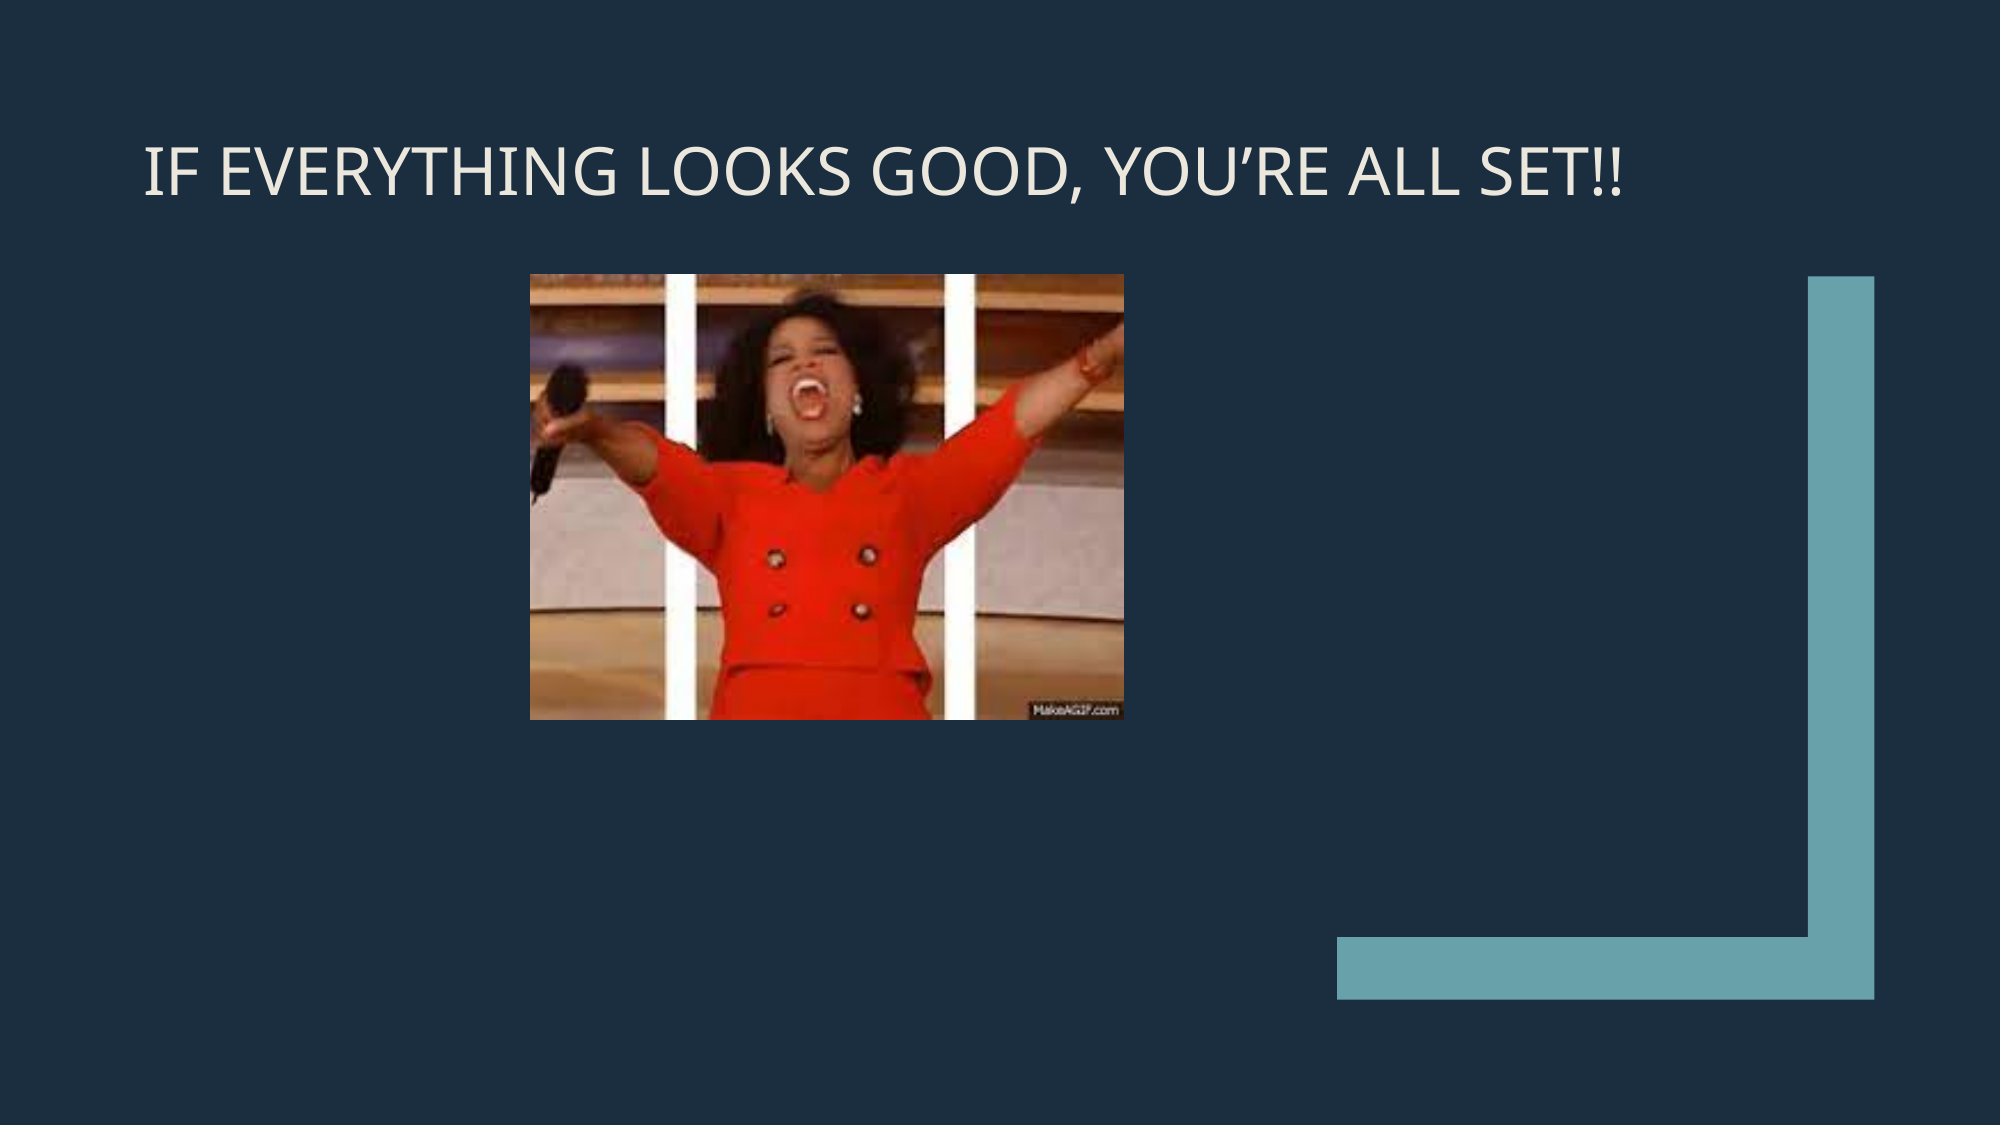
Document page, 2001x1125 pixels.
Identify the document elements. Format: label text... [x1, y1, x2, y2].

picture [530, 274, 1124, 720]
list IF EVERYTHING LOOKS GOOD, YOU’RE ALL SET!! [105, 111, 1683, 300]
